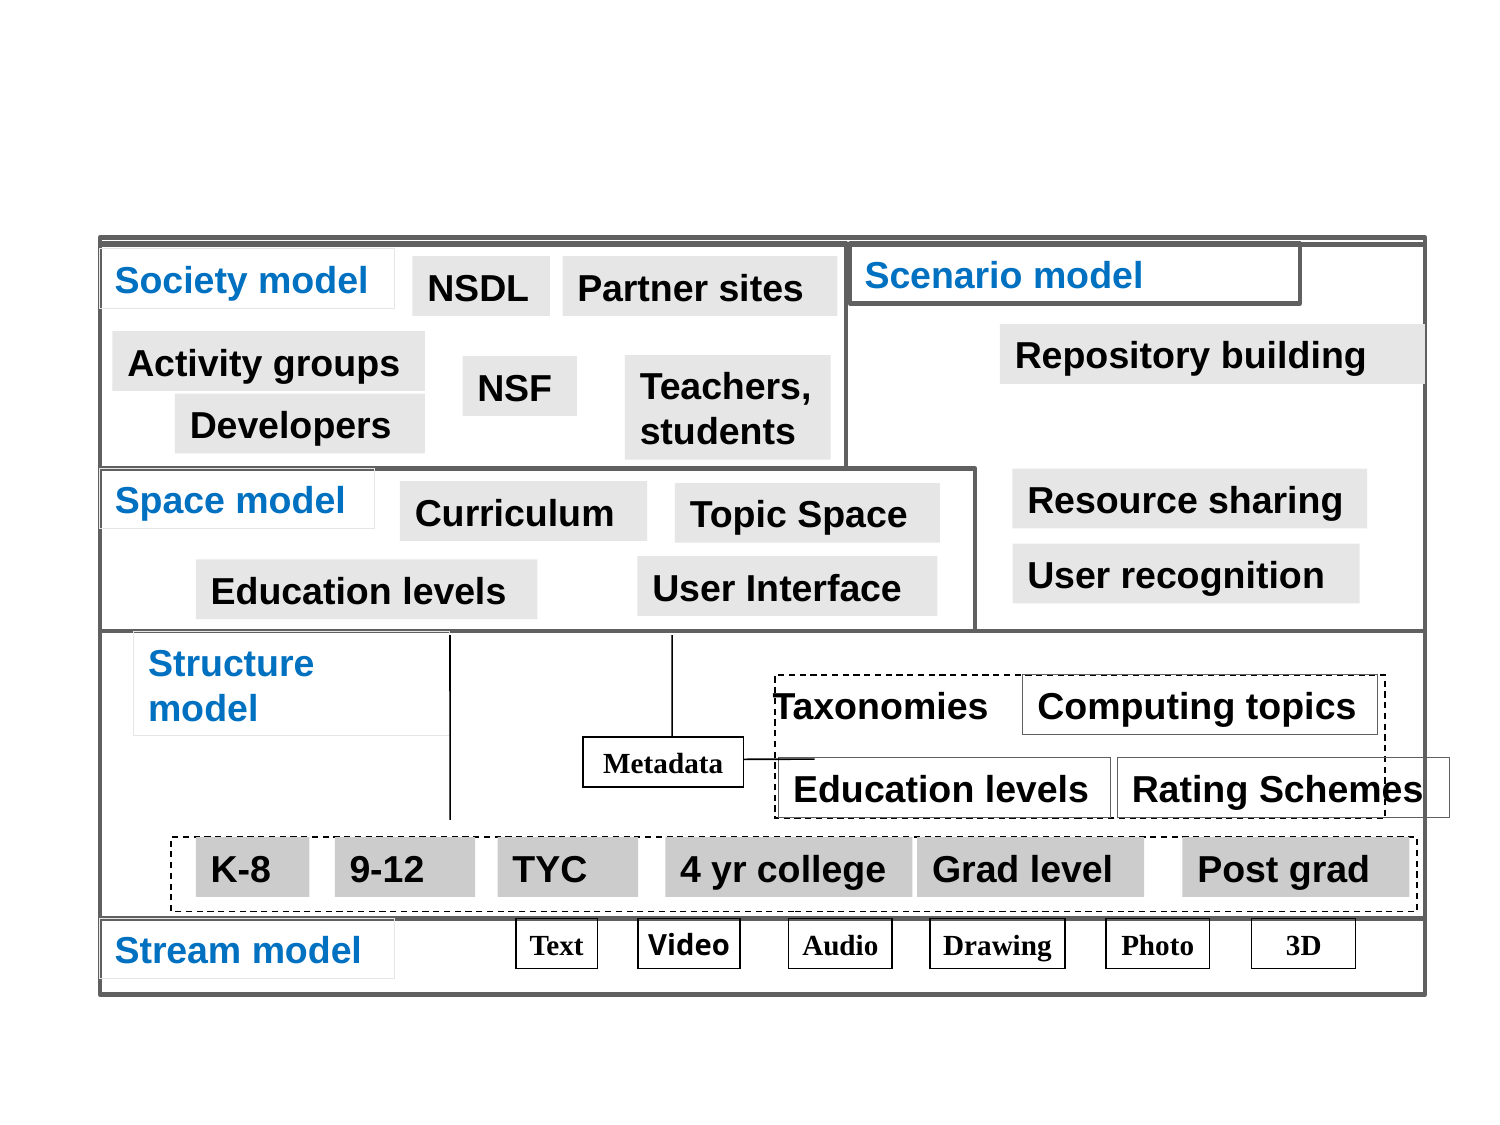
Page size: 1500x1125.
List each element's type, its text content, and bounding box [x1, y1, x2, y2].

text_box Developers [174, 393, 425, 454]
text_box [774, 675, 1386, 819]
text_box Partner sites [562, 256, 838, 316]
text_box [99, 237, 1425, 631]
text_box Topic Space [674, 483, 940, 543]
text_box Education levels [195, 559, 538, 620]
text_box Activity groups [112, 331, 425, 391]
text_box Taxonomies [758, 674, 1004, 735]
text_box Structure model [133, 631, 450, 736]
text_box Teachers, students [624, 355, 831, 460]
text_box Drawing [930, 918, 1066, 969]
text_box [99, 919, 1425, 995]
text_box Computing topics [1022, 674, 1378, 735]
text_box NSDL [412, 256, 550, 316]
text_box [99, 631, 1425, 919]
text_box Rating Schemes [1117, 757, 1450, 818]
text_box Text [516, 918, 598, 969]
text_box Post grad [1182, 837, 1410, 897]
text_box User Interface [637, 556, 938, 616]
text_box 4 yr college [665, 837, 913, 897]
text_box Stream model [99, 918, 395, 979]
text_box Metadata [583, 737, 744, 787]
text_box 3D [1251, 918, 1356, 969]
text_box Society model [99, 248, 395, 309]
text_box Repository building [999, 324, 1425, 384]
text_box NSF [462, 356, 577, 416]
text_box Photo [1106, 918, 1210, 969]
text_box Audio [788, 918, 893, 969]
text_box TYC [497, 837, 639, 897]
text_box Resource sharing [1012, 468, 1368, 529]
text_box Education levels [778, 757, 1111, 818]
text_box Scenario model [849, 243, 1300, 304]
text_box Curriculum [399, 481, 648, 541]
text_box 9-12 [334, 837, 476, 897]
text_box K-8 [195, 837, 310, 897]
text_box [170, 837, 1417, 912]
text_box Video [638, 918, 740, 969]
text_box User recognition [1012, 543, 1360, 604]
text_box Grad level [917, 837, 1145, 897]
text_box Space model [99, 468, 375, 529]
